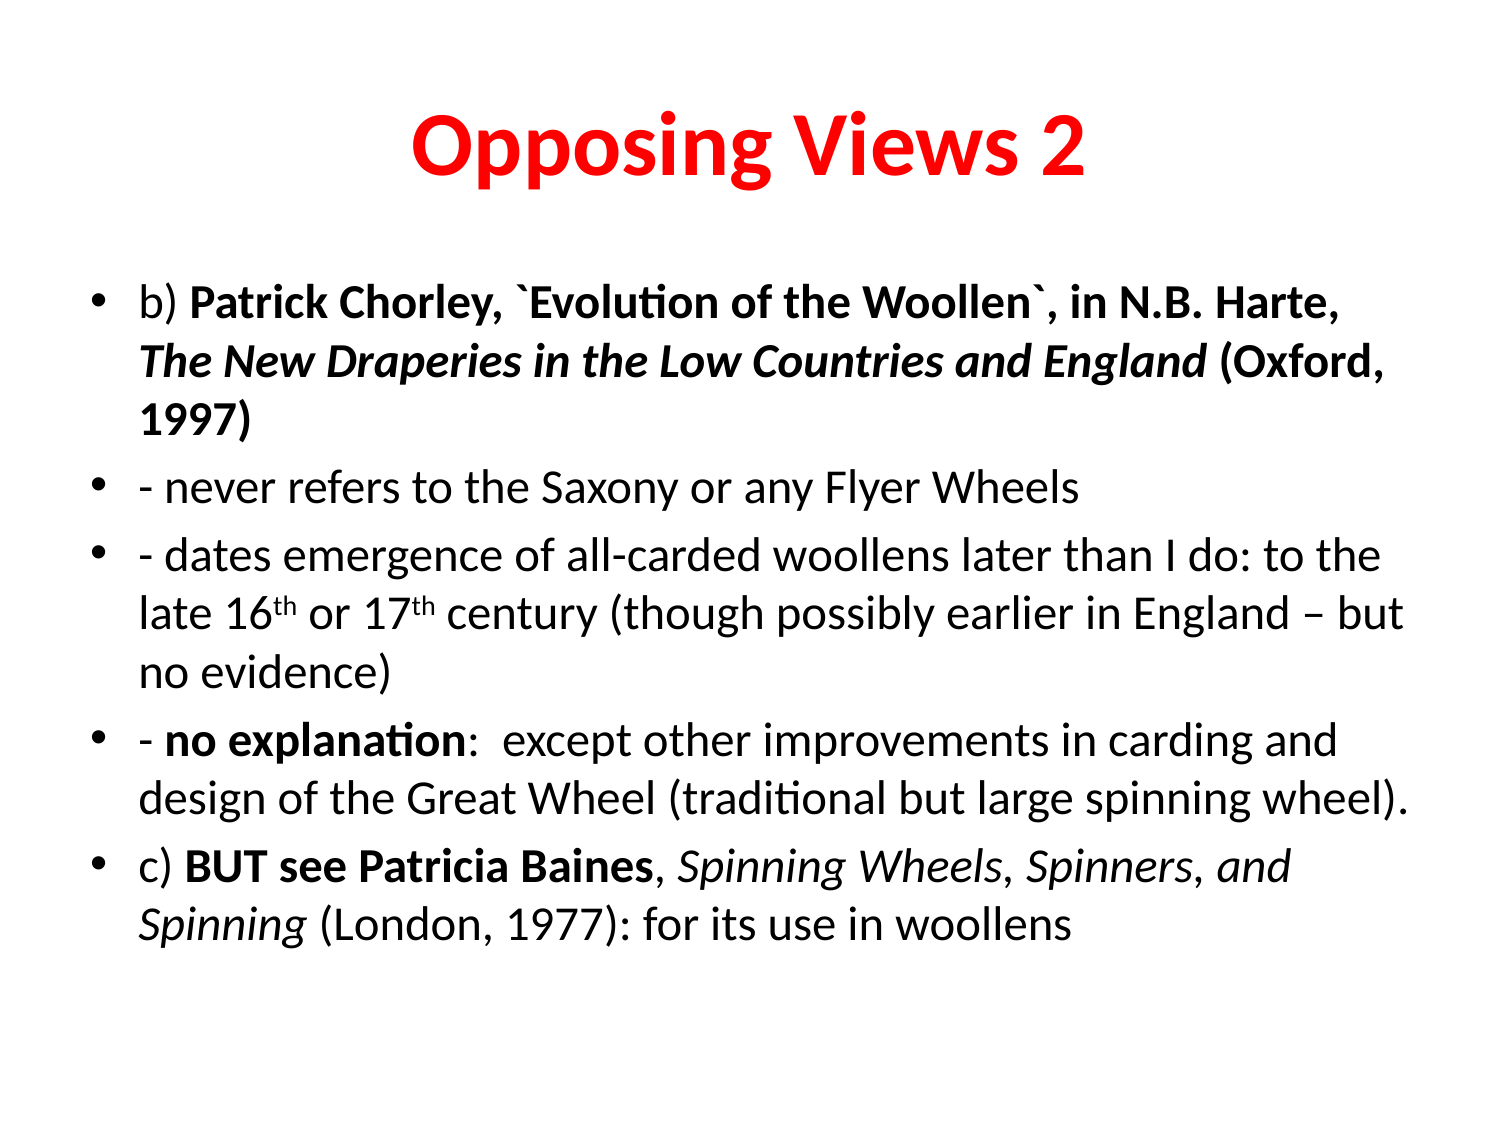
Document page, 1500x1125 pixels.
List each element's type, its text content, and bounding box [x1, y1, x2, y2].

list b) Patrick Chorley, `Evolution of the Woollen`, in N.B. Harte, The New Draperies in the Low Countries and England (Oxford, 1997) - never refers to the Saxony or any Flyer Wheels - dates emergence of all-carded woollens later than I do: to the late 16th or 17th century (though possibly earlier in England – but no evidence) - no explanation: except other improvements in carding and design of the Great Wheel (traditional but large spinning wheel). c) BUT see Patricia Baines, Spinning Wheels, Spinners, and Spinning (London, 1977): for its use in woollens [75, 262, 1425, 1005]
title Opposing Views 2 [75, 45, 1425, 233]
